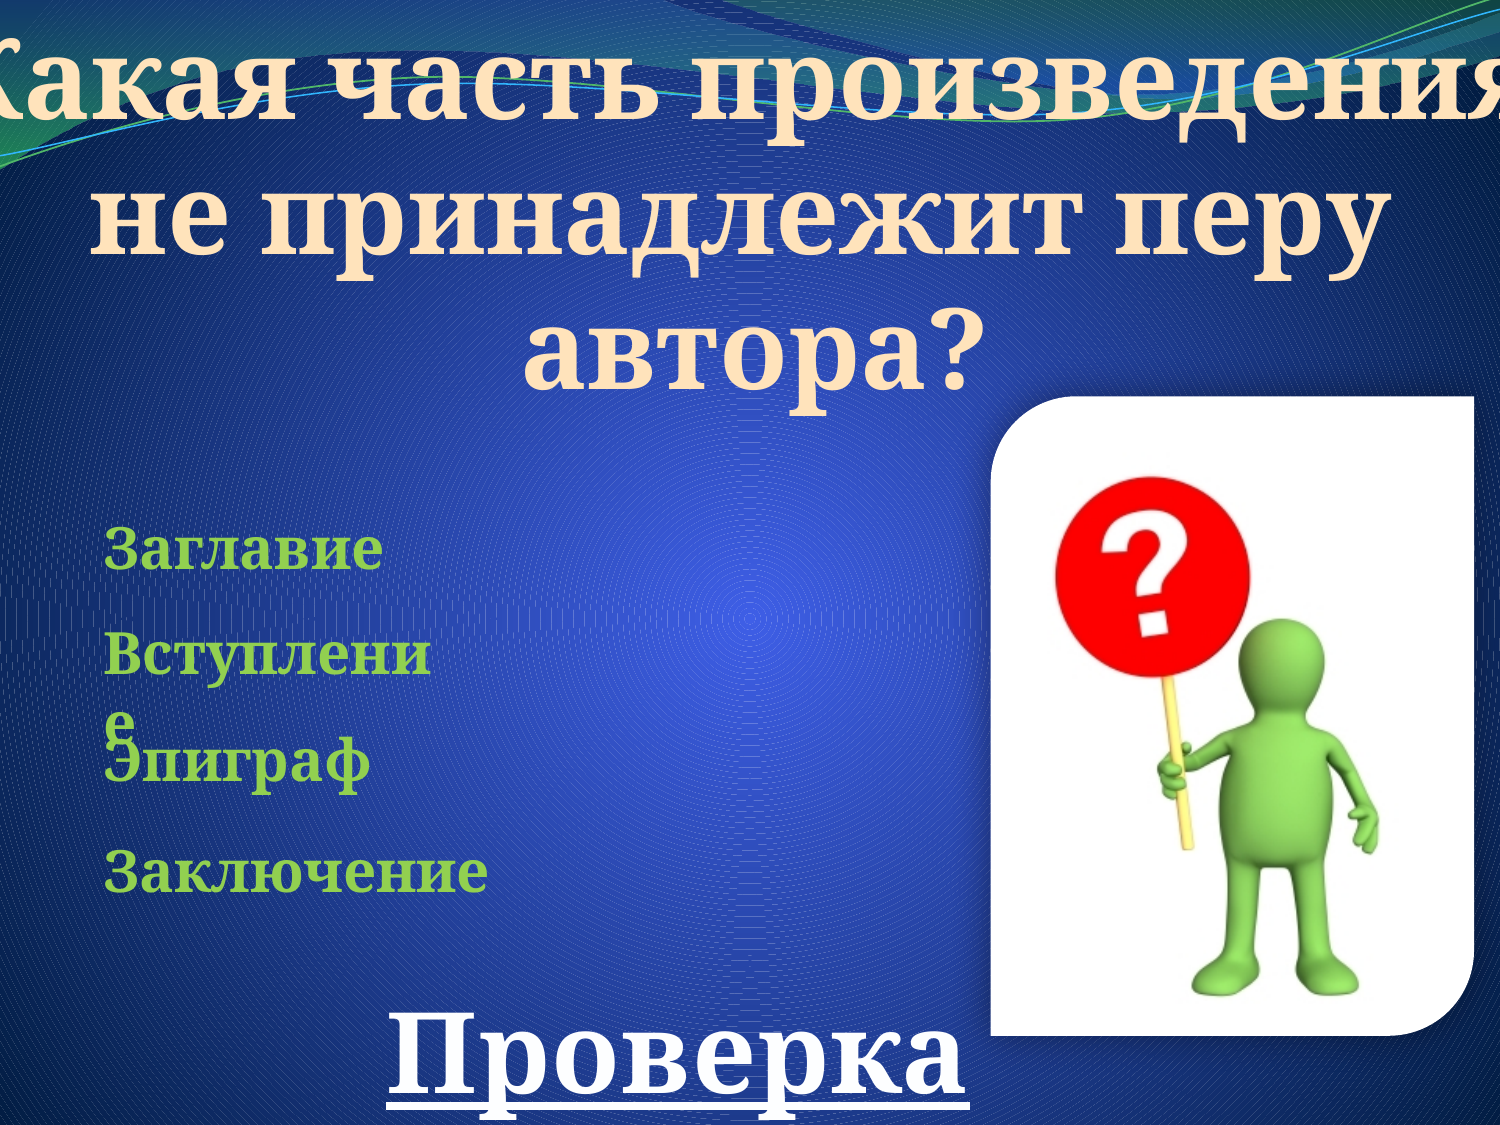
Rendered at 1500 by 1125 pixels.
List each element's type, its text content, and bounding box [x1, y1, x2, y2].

picture [997, 403, 1467, 1029]
text_box Заключение [88, 826, 526, 912]
text_box Эпиграф [88, 716, 432, 801]
text_box Какая часть произведения не принадлежит перу автора? [0, 0, 1500, 420]
text_box Проверка [370, 973, 985, 1125]
text_box Заглавие [88, 503, 491, 589]
text_box Вступление [88, 608, 467, 764]
